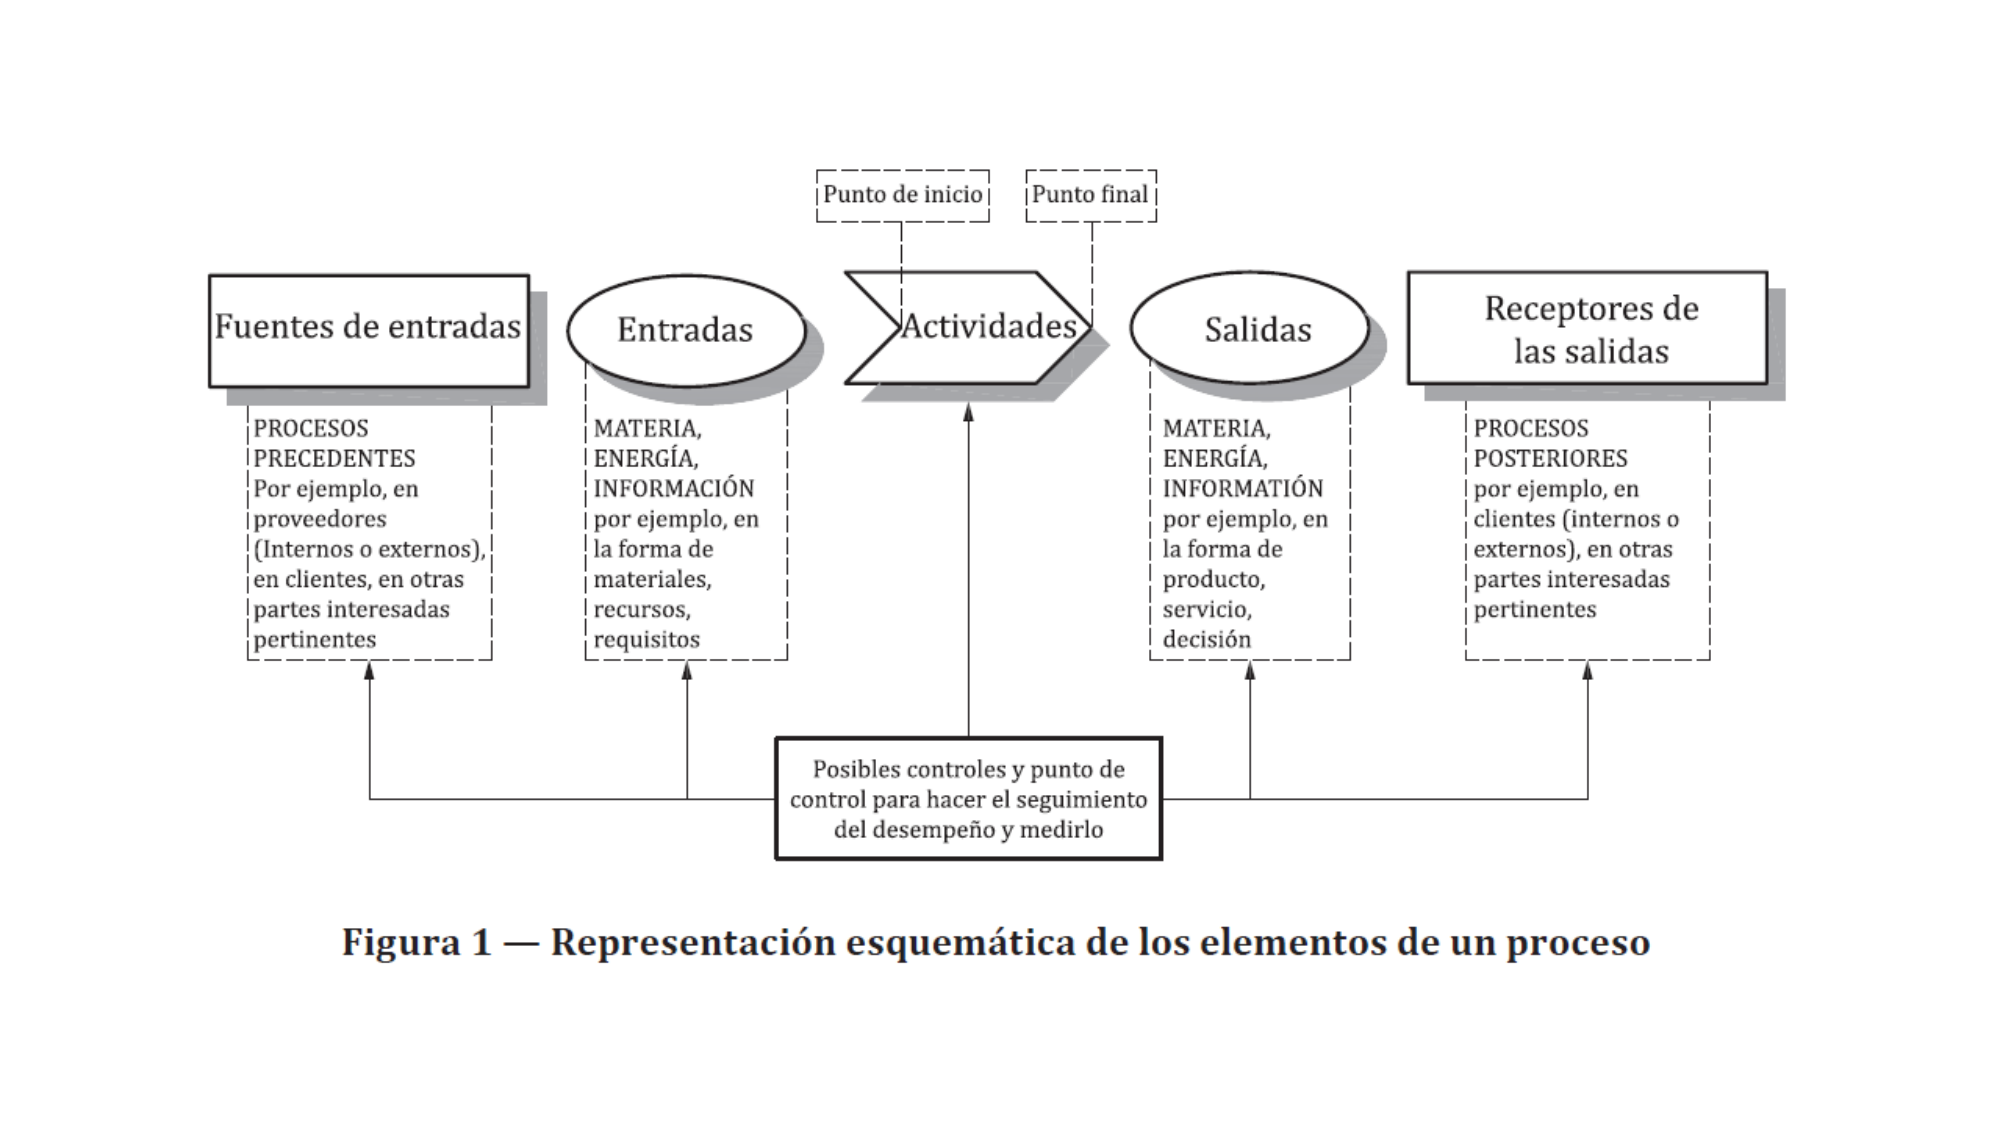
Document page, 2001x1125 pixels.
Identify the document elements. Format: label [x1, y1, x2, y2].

picture [177, 140, 1822, 985]
